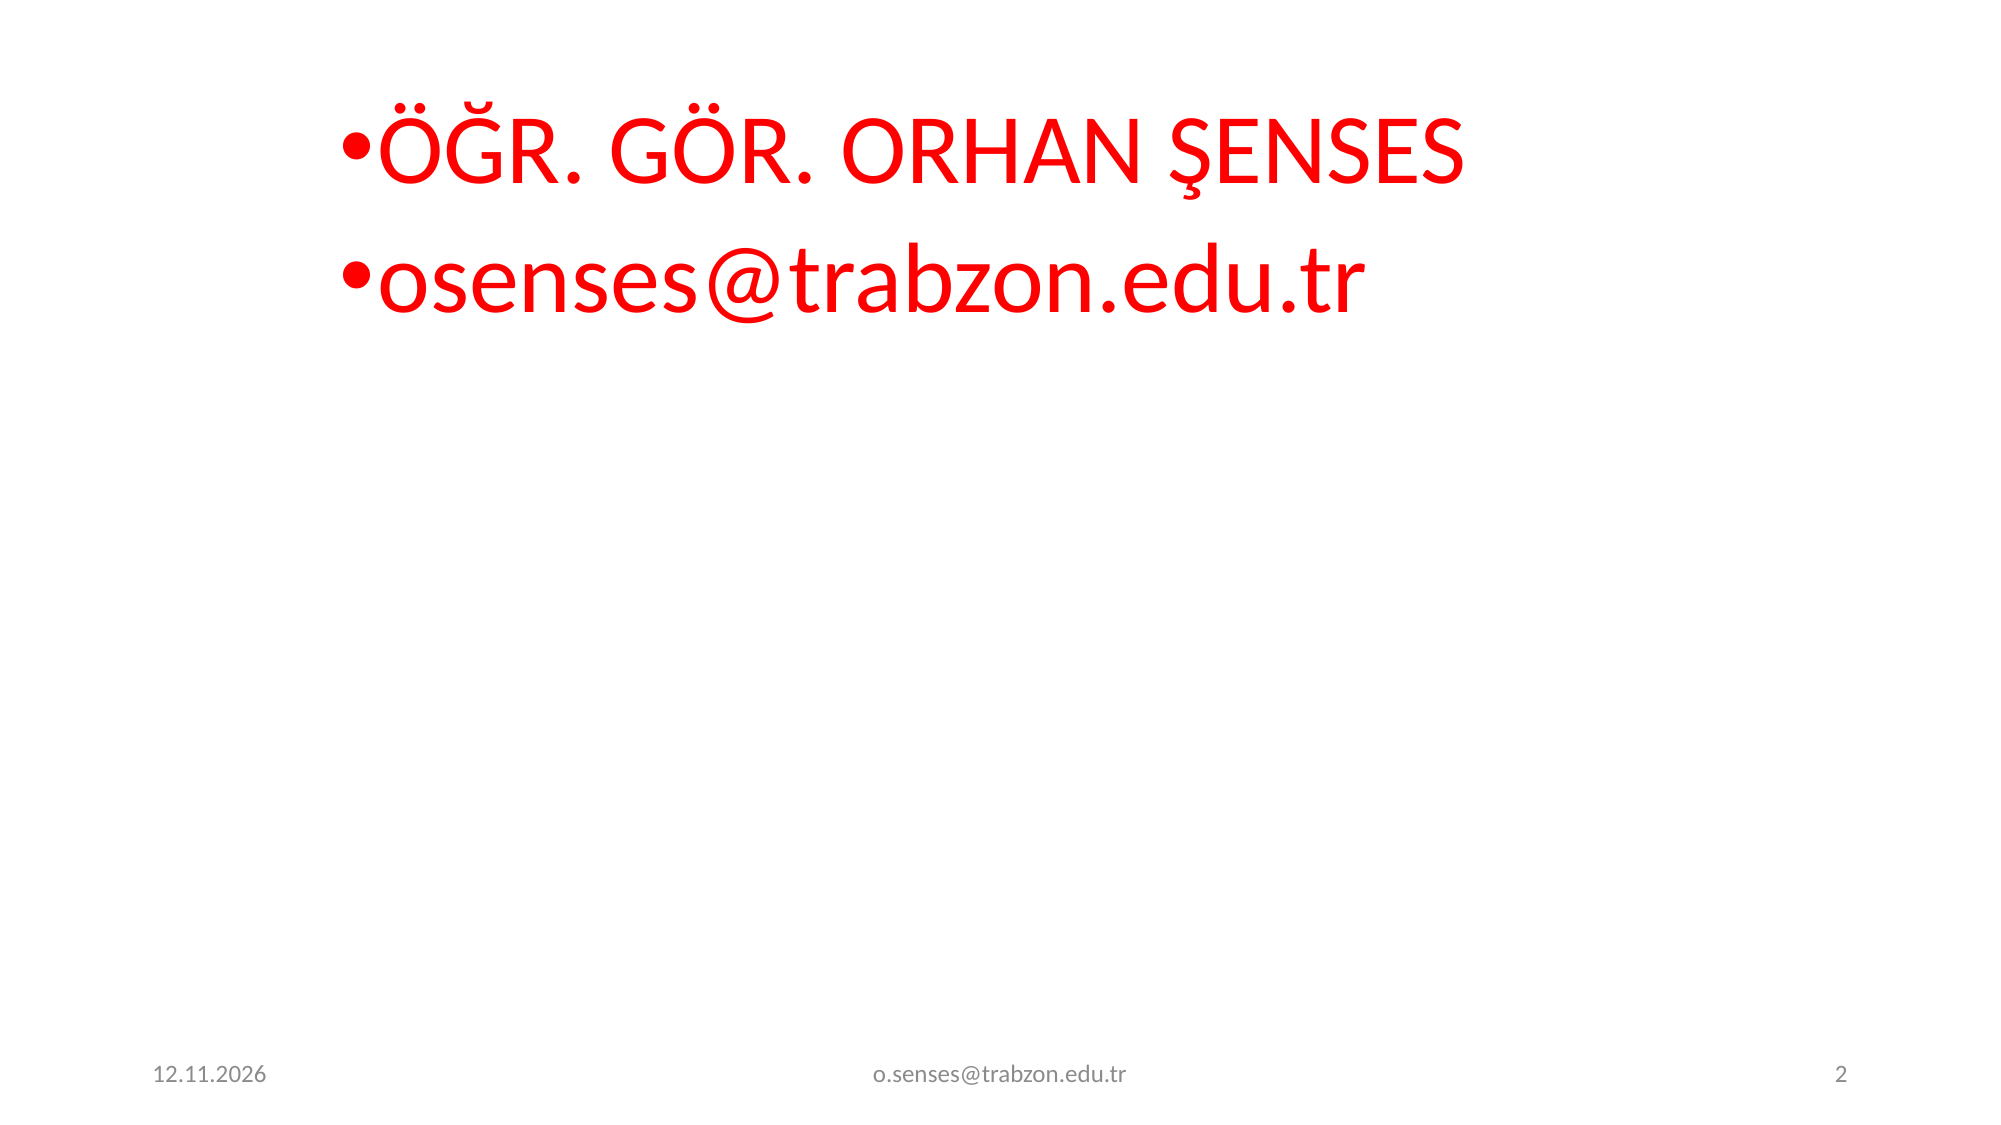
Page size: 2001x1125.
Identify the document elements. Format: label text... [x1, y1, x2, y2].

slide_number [137, 1042, 588, 1103]
list ÖĞR. GÖR. ORHAN ŞENSES osenses@trabzon.edu.tr [324, 90, 1675, 1005]
slide_number 2 [1412, 1042, 1863, 1103]
footer o.senses@trabzon.edu.tr [662, 1042, 1338, 1103]
